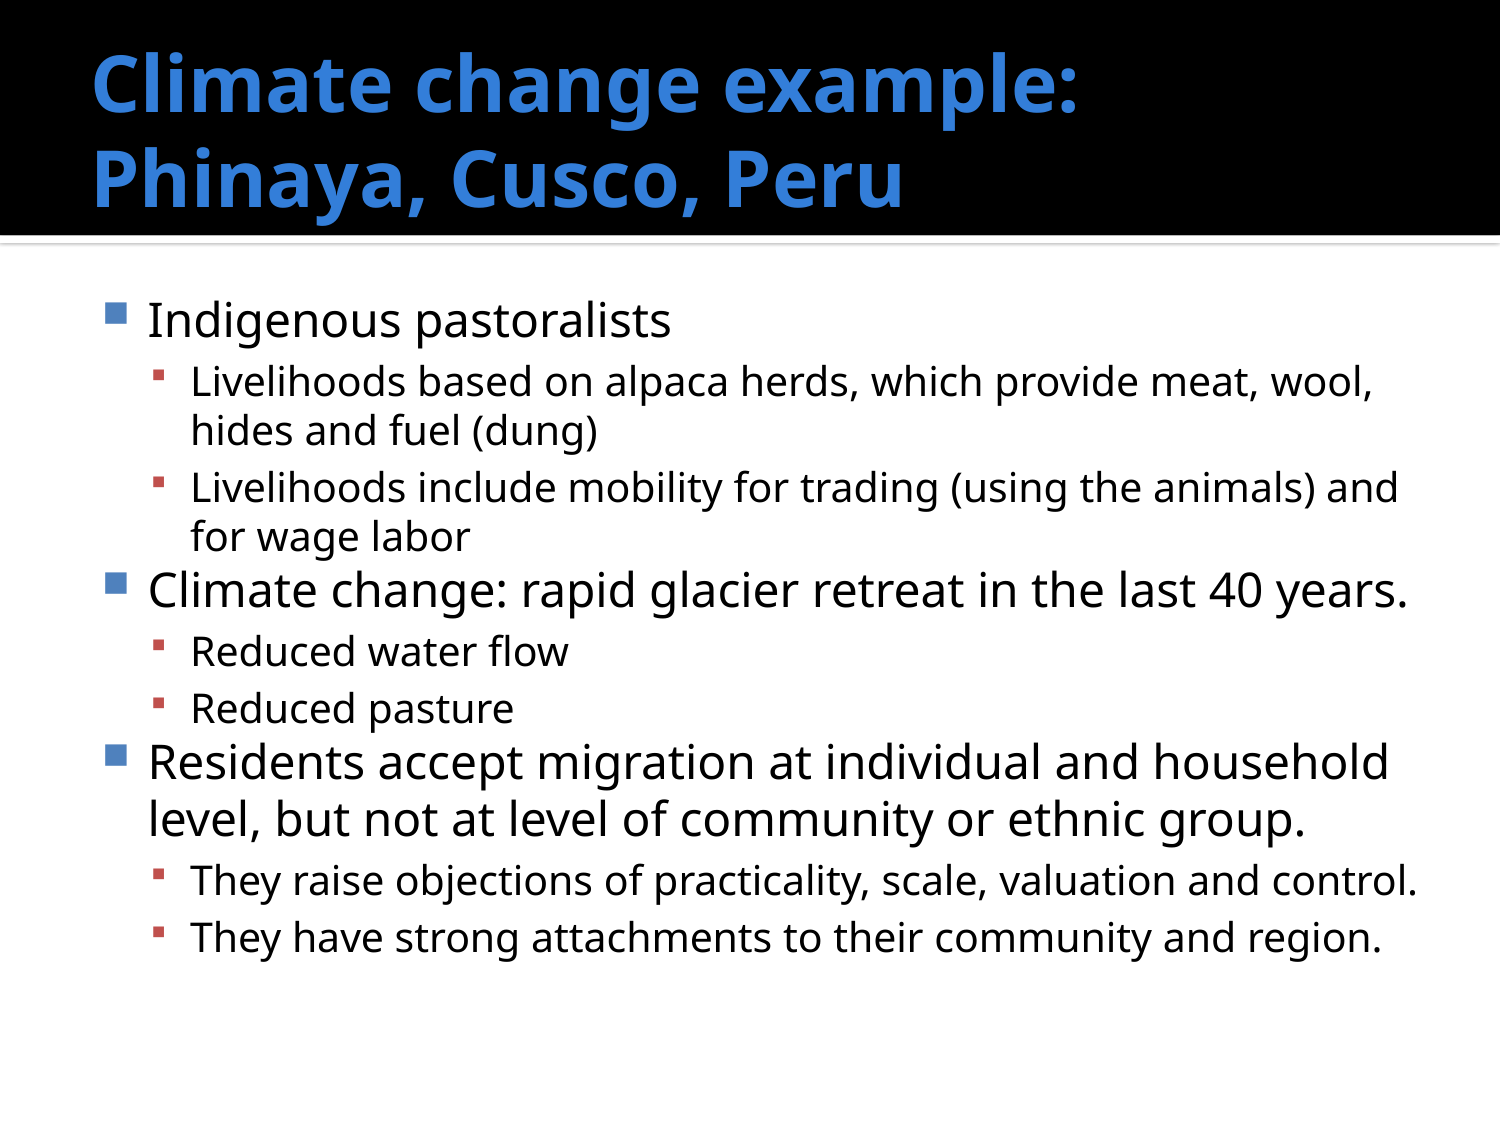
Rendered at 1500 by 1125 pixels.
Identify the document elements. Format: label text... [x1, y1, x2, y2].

title Climate change example: Phinaya, Cusco, Peru [75, 25, 1425, 231]
list Indigenous pastoralists Livelihoods based on alpaca herds, which provide meat, wool, hides and fuel (dung) Livelihoods include mobility for trading (using the animals) and for wage labor Climate change: rapid glacier retreat in the last 40 years. Reduced water flow Reduced pasture Residents accept migration at individual and household level, but not at level of community or ethnic group. They raise objections of practicality, scale, valuation and control. They have strong attachments to their community and region. [75, 275, 1438, 1034]
